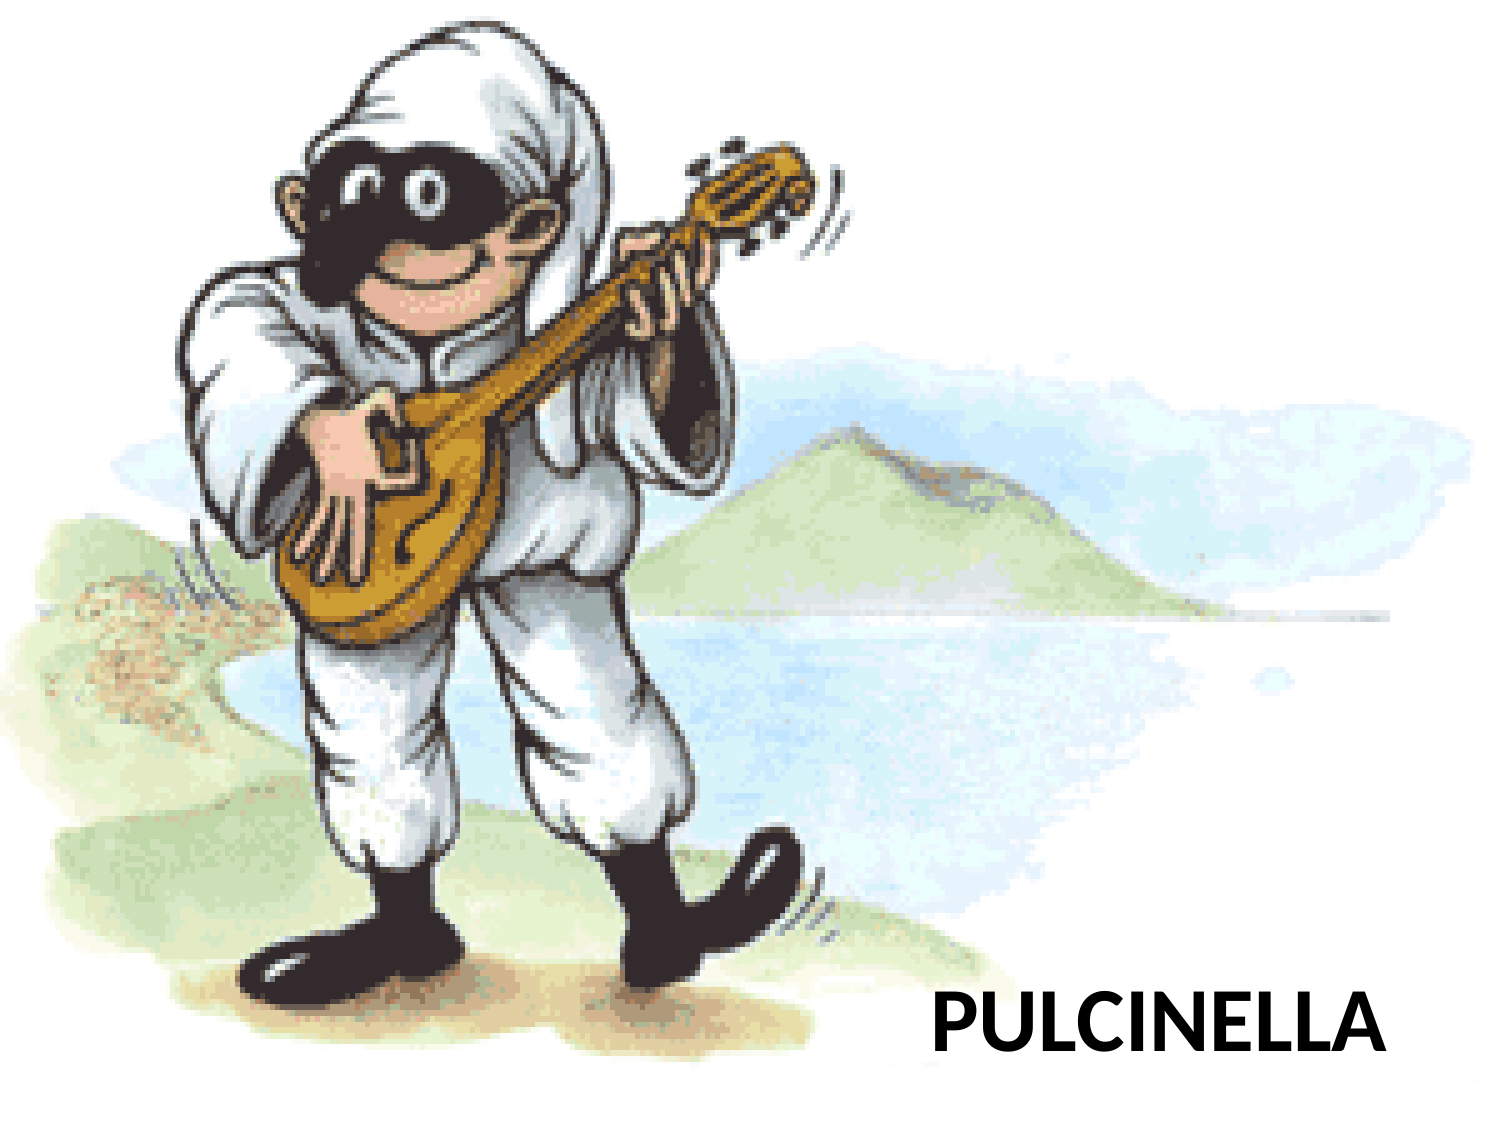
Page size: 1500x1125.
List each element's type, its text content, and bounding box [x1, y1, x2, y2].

text_box PULCINELLA [915, 952, 1471, 1077]
picture [0, 0, 1500, 1125]
